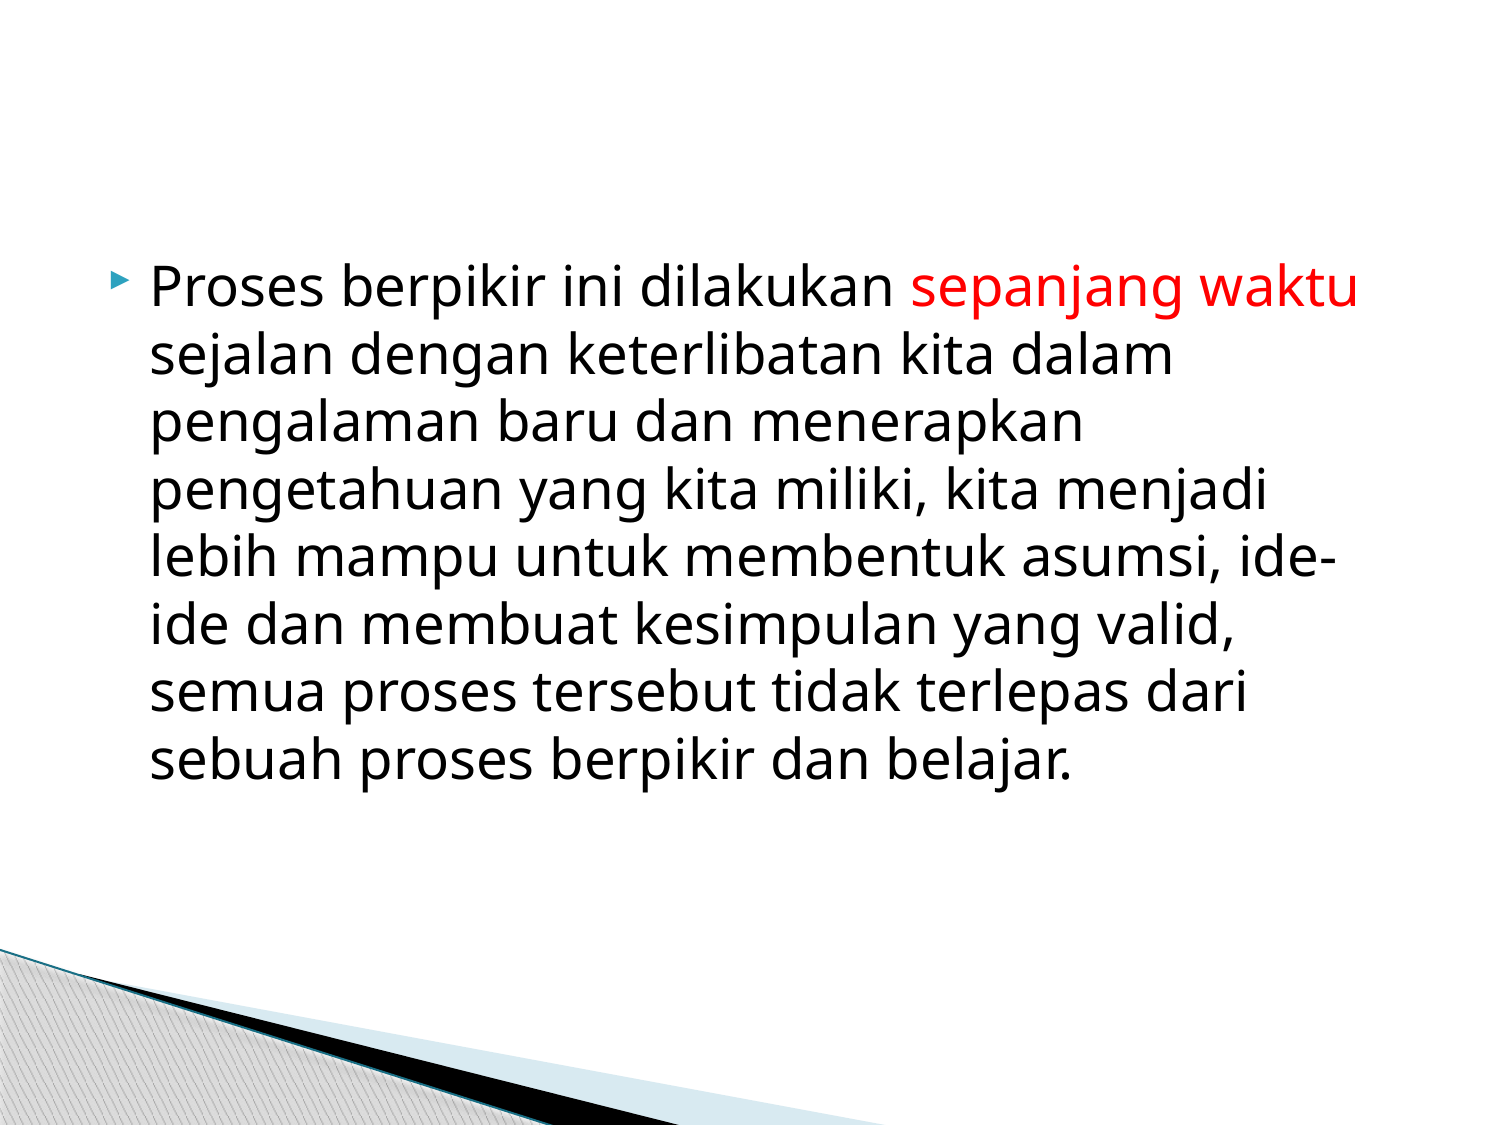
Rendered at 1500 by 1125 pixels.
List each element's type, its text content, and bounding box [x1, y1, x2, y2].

list Proses berpikir ini dilakukan sepanjang waktu sejalan dengan keterlibatan kita dalam pengalaman baru dan menerapkan pengetahuan yang kita miliki, kita menjadi lebih mampu untuk membentuk asumsi, ide-ide dan membuat kesimpulan yang valid, semua proses tersebut tidak terlepas dari sebuah proses berpikir dan belajar. [75, 243, 1425, 986]
